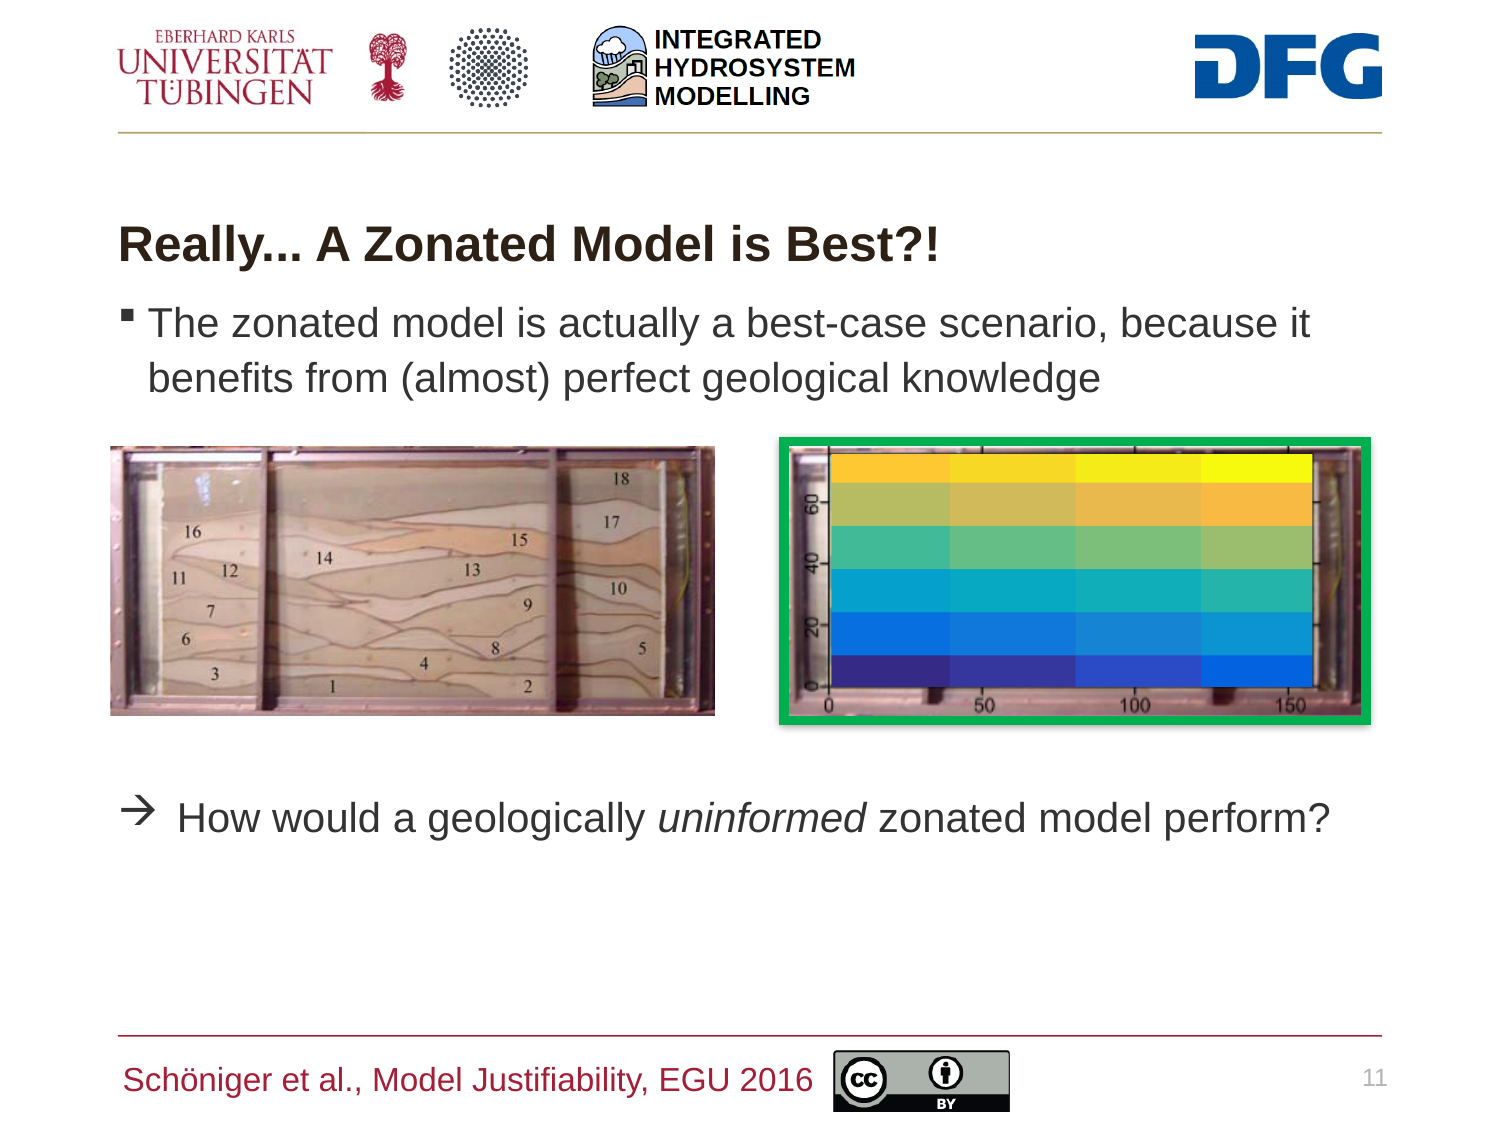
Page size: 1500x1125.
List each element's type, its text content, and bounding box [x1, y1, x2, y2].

picture [441, 16, 540, 116]
title Really... A Zonated Model is Best?! [117, 211, 1382, 272]
picture [110, 446, 715, 716]
slide_number 11 [1065, 1046, 1404, 1107]
picture [833, 1050, 1010, 1112]
picture [788, 446, 1362, 716]
picture [116, 29, 407, 105]
picture [1195, 33, 1382, 99]
picture [589, 22, 858, 108]
list The zonated model is actually a best-case scenario, because it benefits from (almost) perfect geological knowledge How would a geologically uninformed zonated model perform? [117, 290, 1383, 1005]
